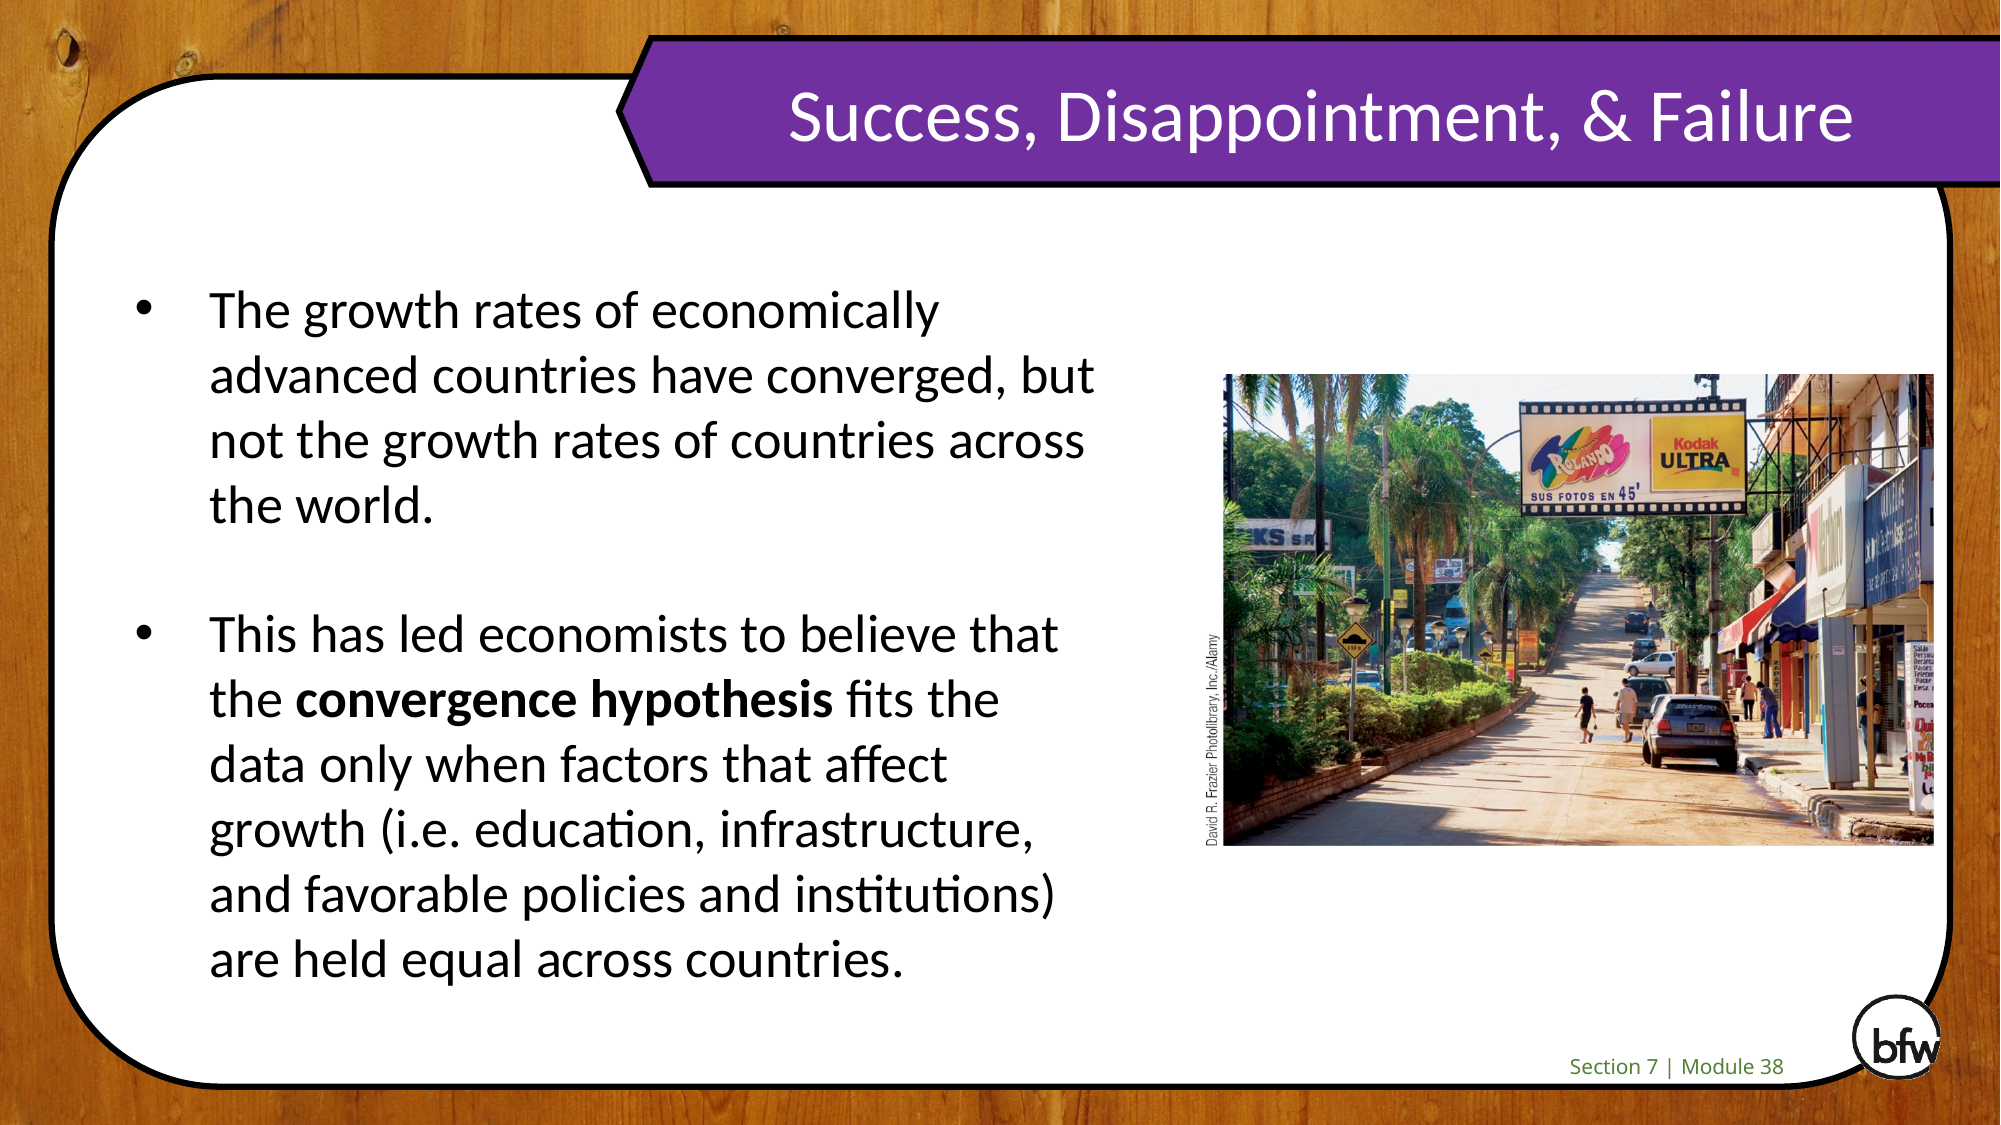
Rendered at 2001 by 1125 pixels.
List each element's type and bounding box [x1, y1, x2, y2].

list [0, 0, 2000, 1125]
picture [1850, 992, 1943, 1082]
picture [1206, 374, 1934, 846]
